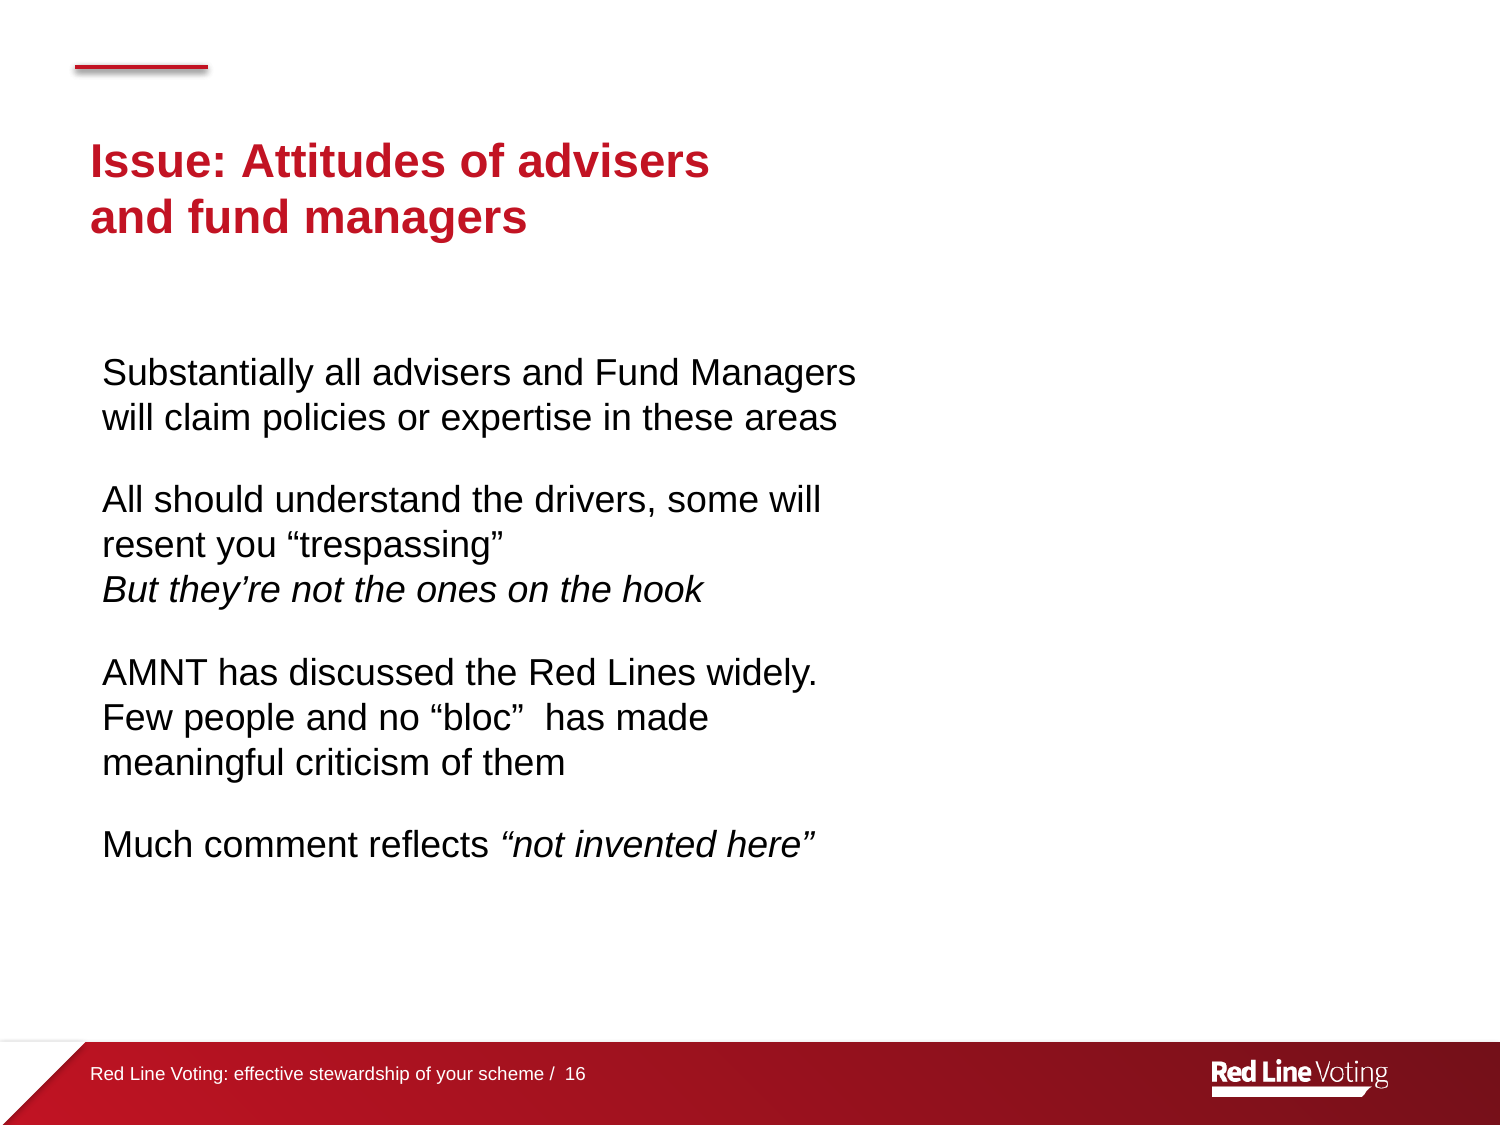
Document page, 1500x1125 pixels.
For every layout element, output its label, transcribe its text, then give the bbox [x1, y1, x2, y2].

footer Red Line Voting: effective stewardship of your scheme / 16 [75, 1042, 988, 1103]
picture [1212, 1057, 1388, 1098]
title Issue: Attitudes of advisers and fund managers [75, 121, 1425, 309]
list Substantially all advisers and Fund Managers will claim policies or expertise in these areas All should understand the drivers, some will resent you “trespassing” But they’re not the ones on the hook AMNT has discussed the Red Lines widely. Few people and no “bloc” has made meaningful criticism of them Much comment reflects “not invented here” [75, 340, 905, 994]
